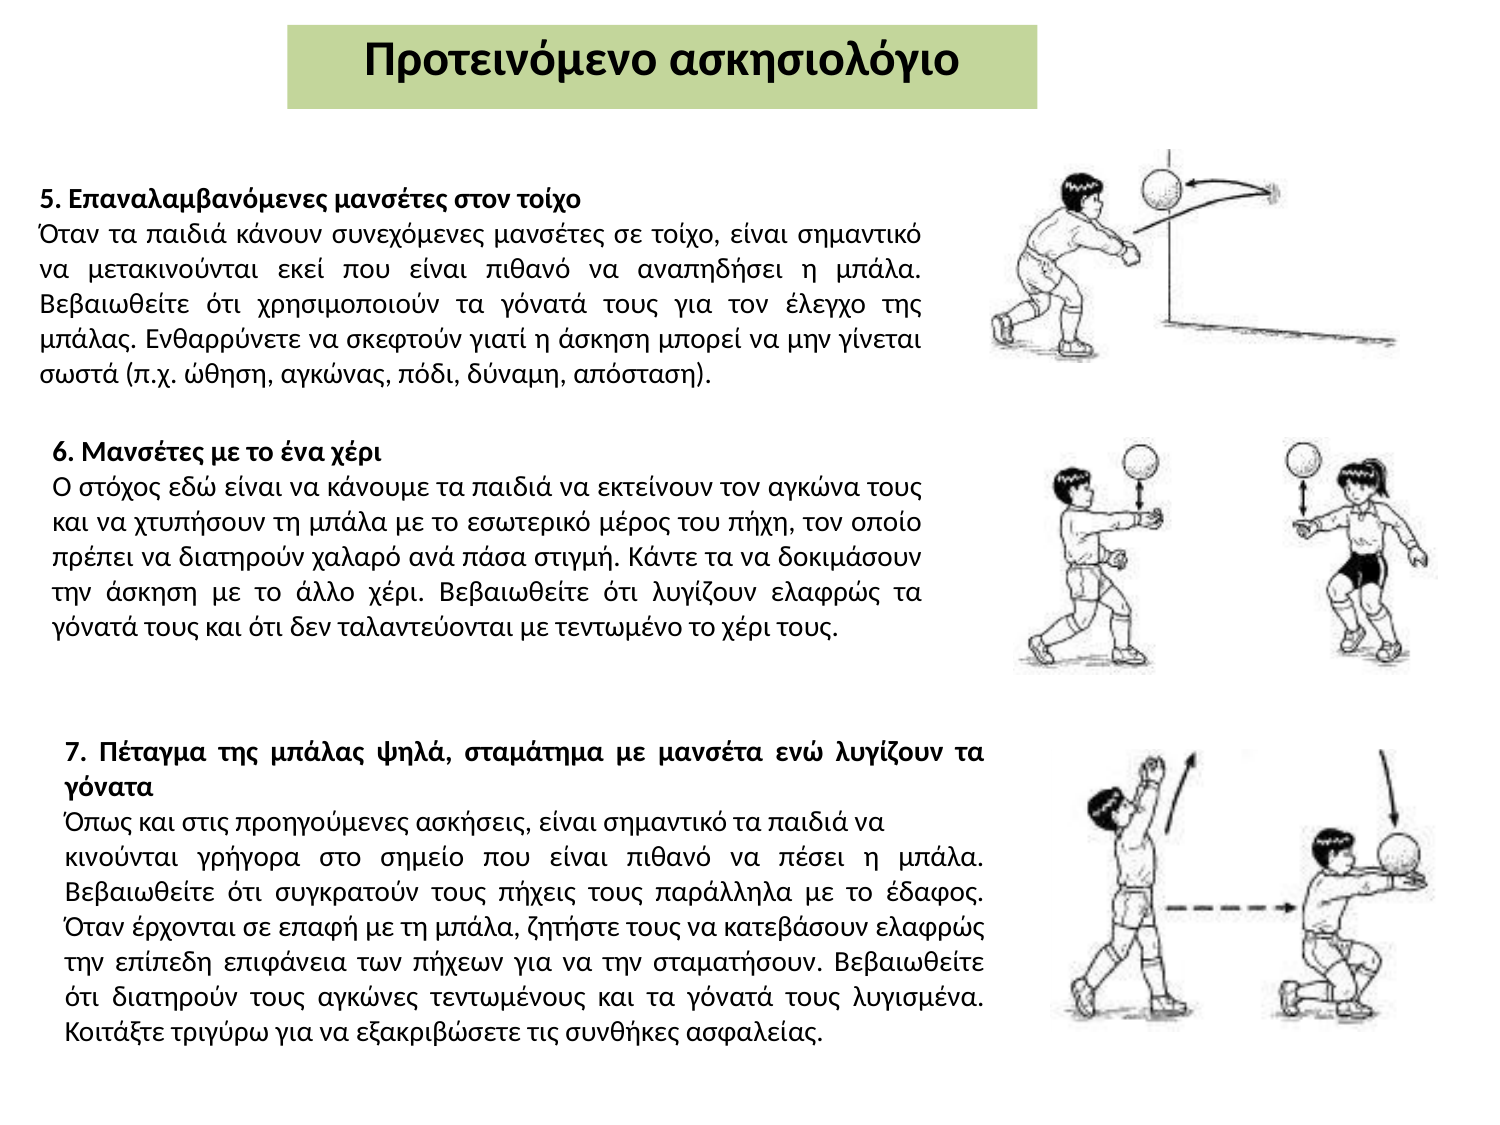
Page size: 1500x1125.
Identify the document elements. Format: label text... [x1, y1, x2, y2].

text_box 6. Μανσέτες με το ένα χέρι Ο στόχος εδώ είναι να κάνουμε τα παιδιά να εκτείνουν τον αγκώνα τους και να χτυπήσουν τη μπάλα με το εσωτερικό μέρος του πήχη, τον οποίο πρέπει να διατηρούν χαλαρό ανά πάσα στιγμή. Κάντε τα να δοκιμάσουν την άσκηση με το άλλο χέρι. Βεβαιωθείτε ότι λυγίζουν ελαφρώς τα γόνατά τους και ότι δεν ταλαντεύονται με τεντωμένο το χέρι τους. [37, 424, 938, 650]
picture [1013, 437, 1438, 676]
title Προτεινόμενο ασκησιολόγιο [287, 24, 1038, 109]
picture [974, 149, 1401, 363]
text_box 7. Πέταγμα της μπάλας ψηλά, σταμάτημα με μανσέτα ενώ λυγίζουν τα γόνατα Όπως και στις προηγούμενες ασκήσεις, είναι σημαντικό τα παιδιά να κινούνται γρήγορα στο σημείο που είναι πιθανό να πέσει η μπάλα. Βεβαιωθείτε ότι συγκρατούν τους πήχεις τους παράλληλα με το έδαφος. Όταν έρχονται σε επαφή με τη μπάλα, ζητήστε τους να κατεβάσουν ελαφρώς την επίπεδη επιφάνεια των πήχεων για να την σταματήσουν. Βεβαιωθείτε ότι διατηρούν τους αγκώνες τεντωμένους και τα γόνατά τους λυγισμένα. Κοιτάξτε τριγύρω για να εξακριβώσετε τις συνθήκες ασφαλείας. [50, 724, 1000, 1055]
picture [1049, 749, 1451, 1033]
text_box 5. Επαναλαμβανόμενες μανσέτες στον τοίχο Όταν τα παιδιά κάνουν συνεχόμενες μανσέτες σε τοίχο, είναι σημαντικό να μετακινούνται εκεί που είναι πιθανό να αναπηδήσει η μπάλα. Βεβαιωθείτε ότι χρησιμοποιούν τα γόνατά τους για τον έλεγχο της μπάλας. Ενθαρρύνετε να σκεφτούν γιατί η άσκηση μπορεί να μην γίνεται σωστά (π.χ. ώθηση, αγκώνας, πόδι, δύναμη, απόσταση). [24, 137, 938, 397]
